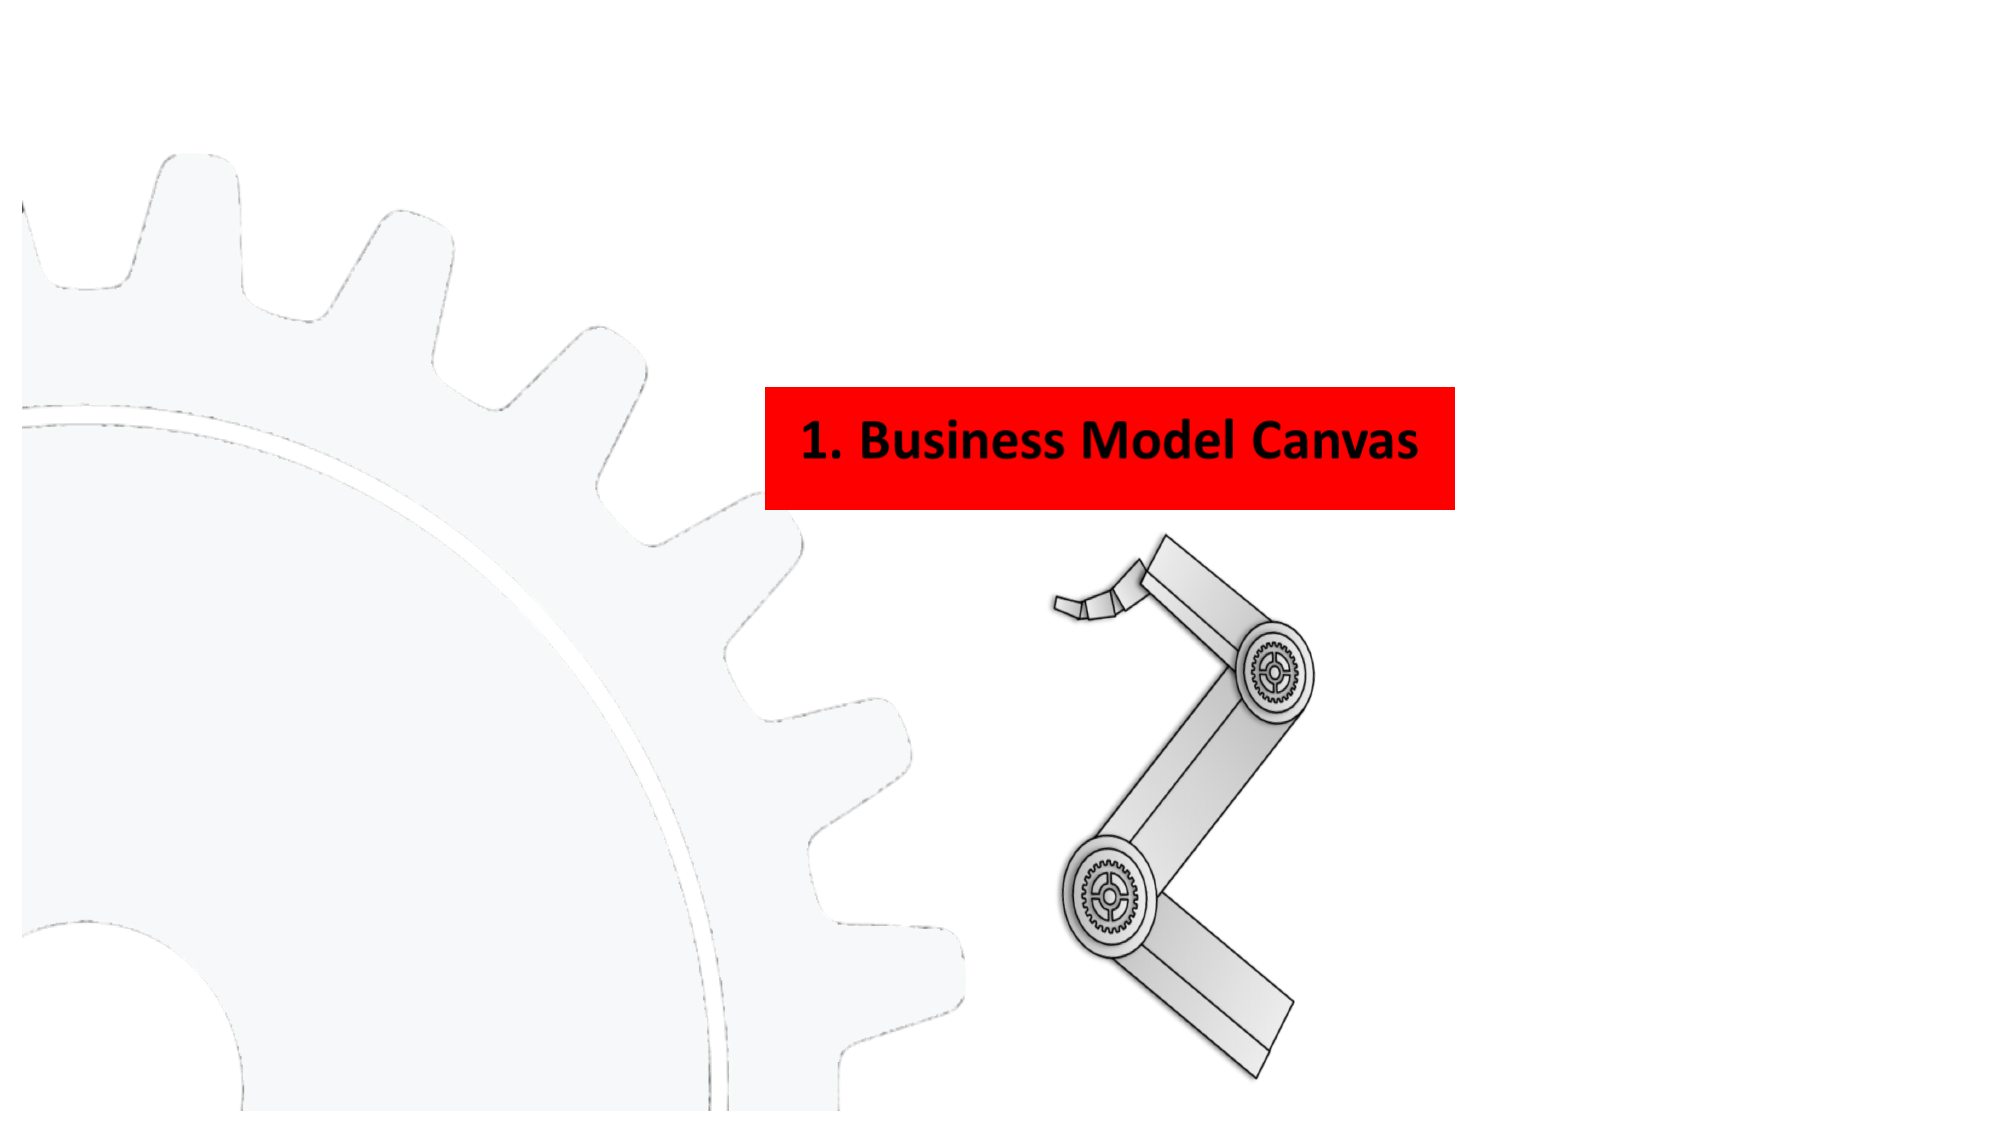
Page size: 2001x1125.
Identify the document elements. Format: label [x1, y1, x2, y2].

picture [22, 153, 1472, 1111]
